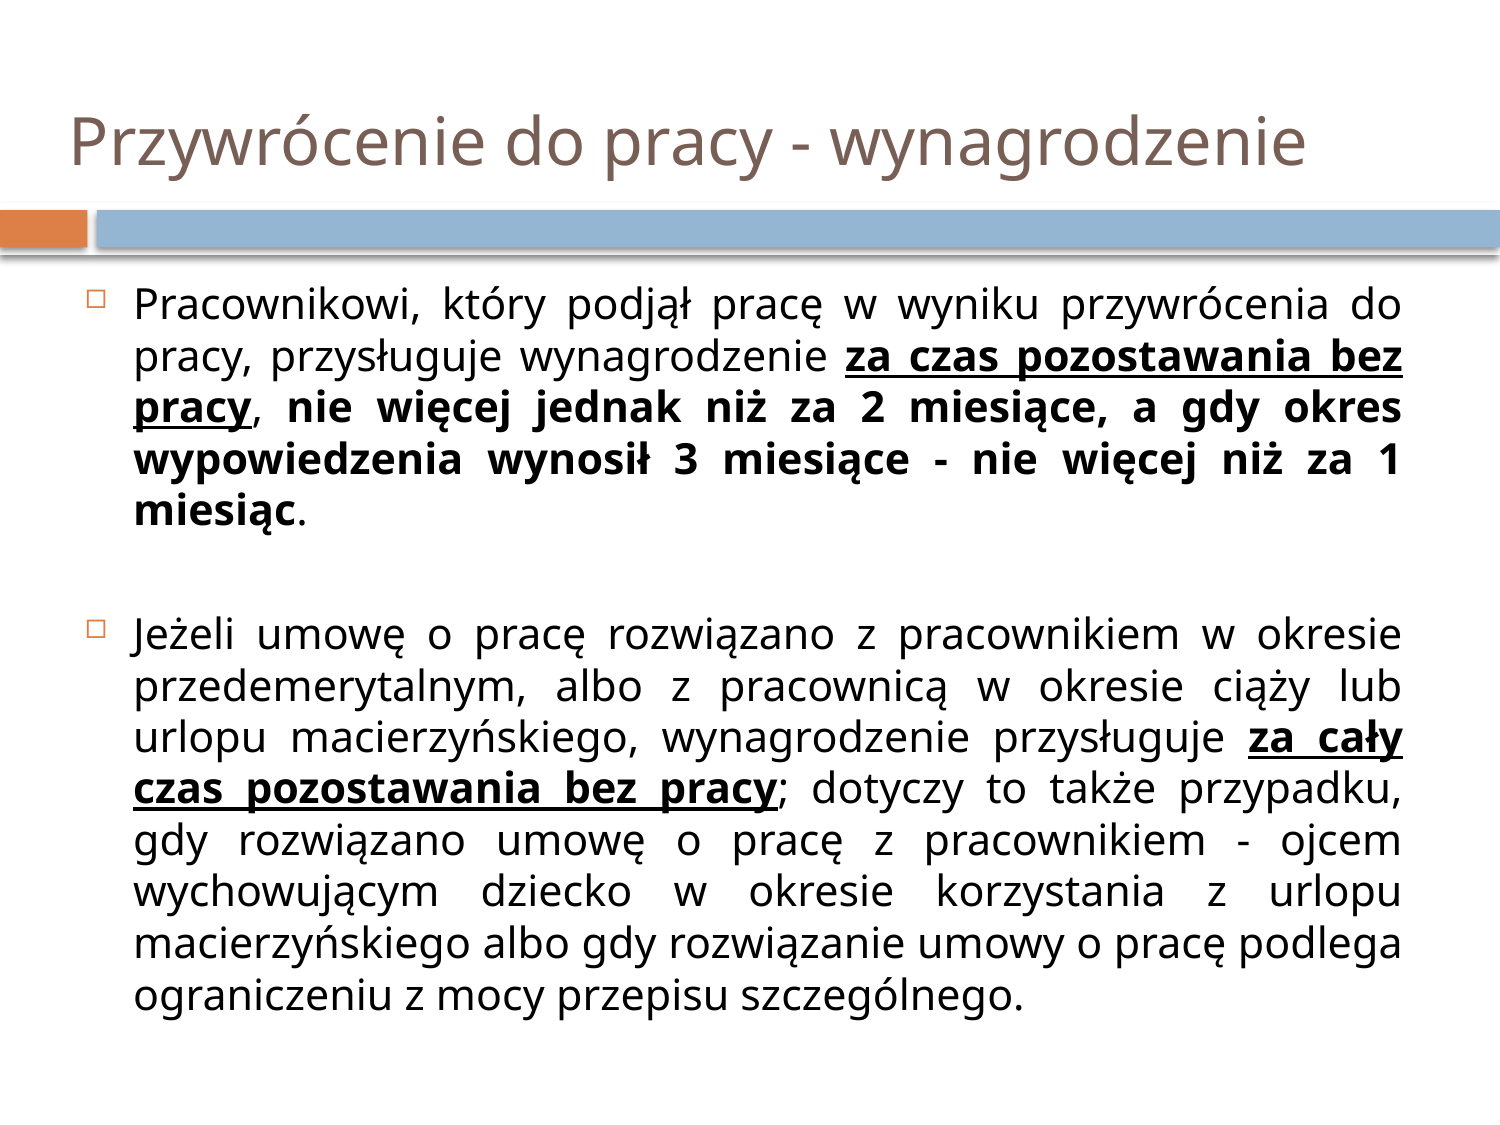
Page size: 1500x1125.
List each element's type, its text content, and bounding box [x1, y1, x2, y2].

title Przywrócenie do pracy - wynagrodzenie [54, 45, 1454, 233]
list Pracownikowi, który podjął pracę w wyniku przywrócenia do pracy, przysługuje wynagrodzenie za czas pozostawania bez pracy, nie więcej jednak niż za 2 miesiące, a gdy okres wypowiedzenia wynosił 3 miesiące - nie więcej niż za 1 miesiąc. Jeżeli umowę o pracę rozwiązano z pracownikiem w okresie przedemerytalnym, albo z pracownicą w okresie ciąży lub urlopu macierzyńskiego, wynagrodzenie przysługuje za cały czas pozostawania bez pracy; dotyczy to także przypadku, gdy rozwiązano umowę o pracę z pracownikiem - ojcem wychowującym dziecko w okresie korzystania z urlopu macierzyńskiego albo gdy rozwiązanie umowy o pracę podlega ograniczeniu z mocy przepisu szczególnego. [70, 269, 1418, 1046]
